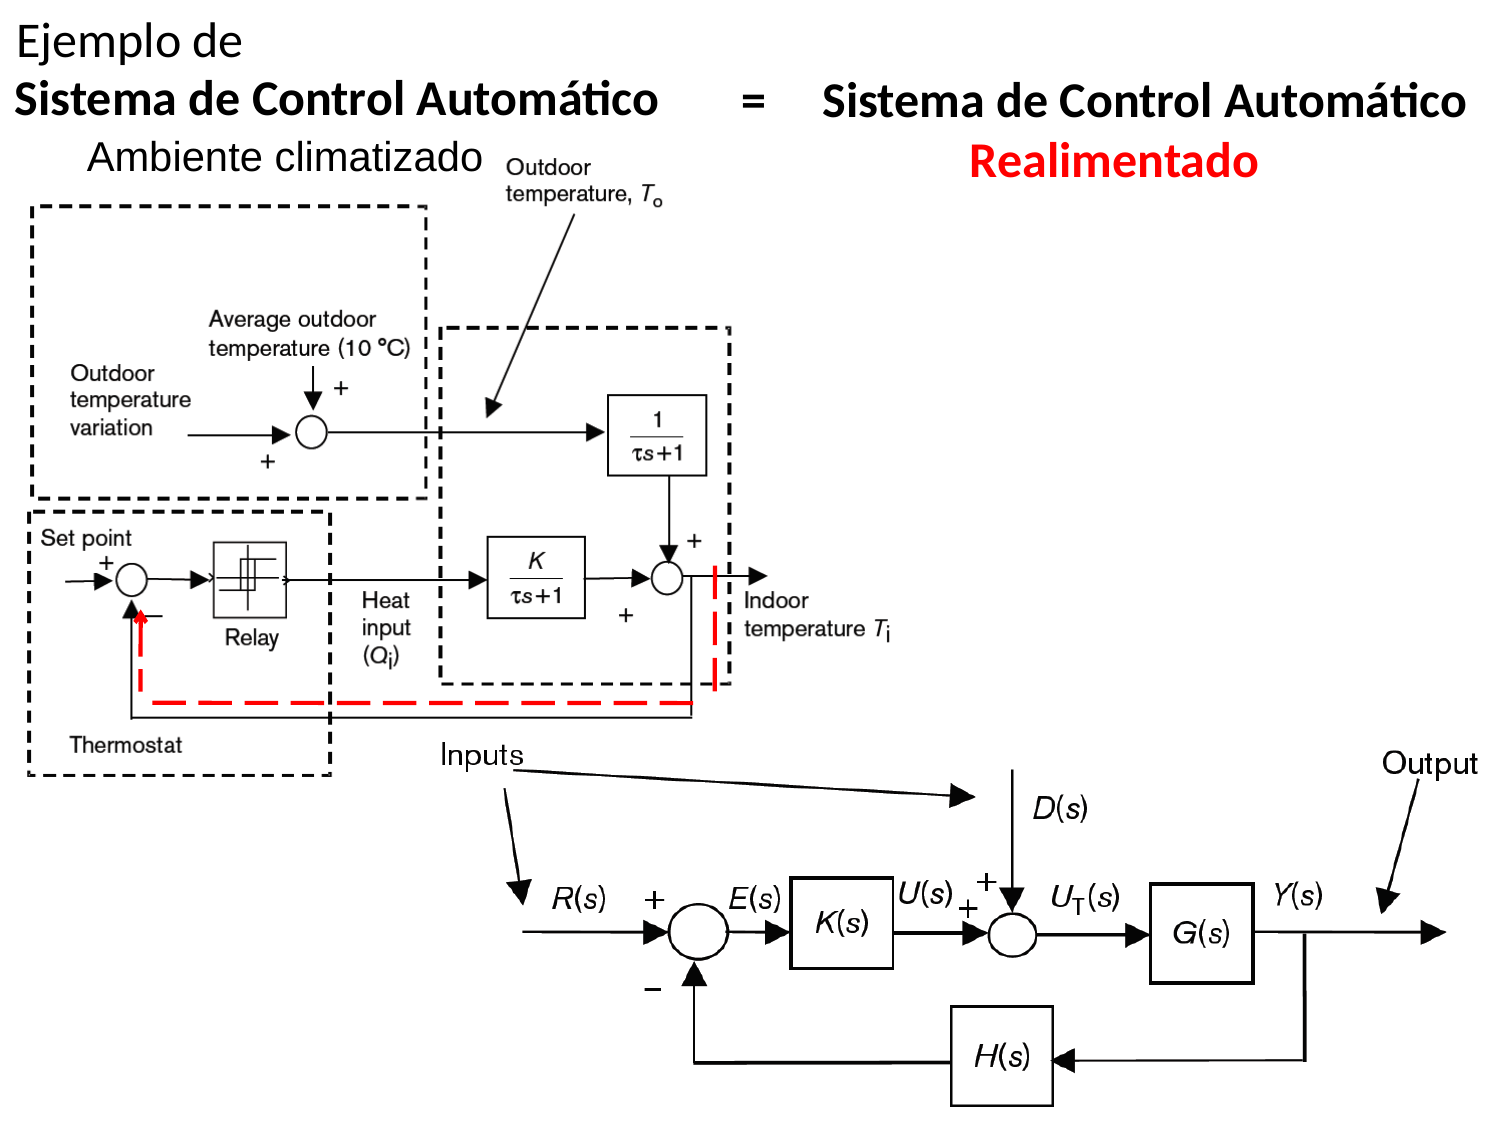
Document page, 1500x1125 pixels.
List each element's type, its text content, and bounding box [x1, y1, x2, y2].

picture [0, 152, 1500, 1123]
text_box Ejemplo de [1, 0, 271, 75]
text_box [140, 562, 716, 704]
text_box Ambiente climatizado [72, 121, 499, 150]
text_box = Sistema de Control Automático Realimentado [726, 0, 1500, 195]
text_box Sistema de Control Automático [0, 58, 680, 134]
